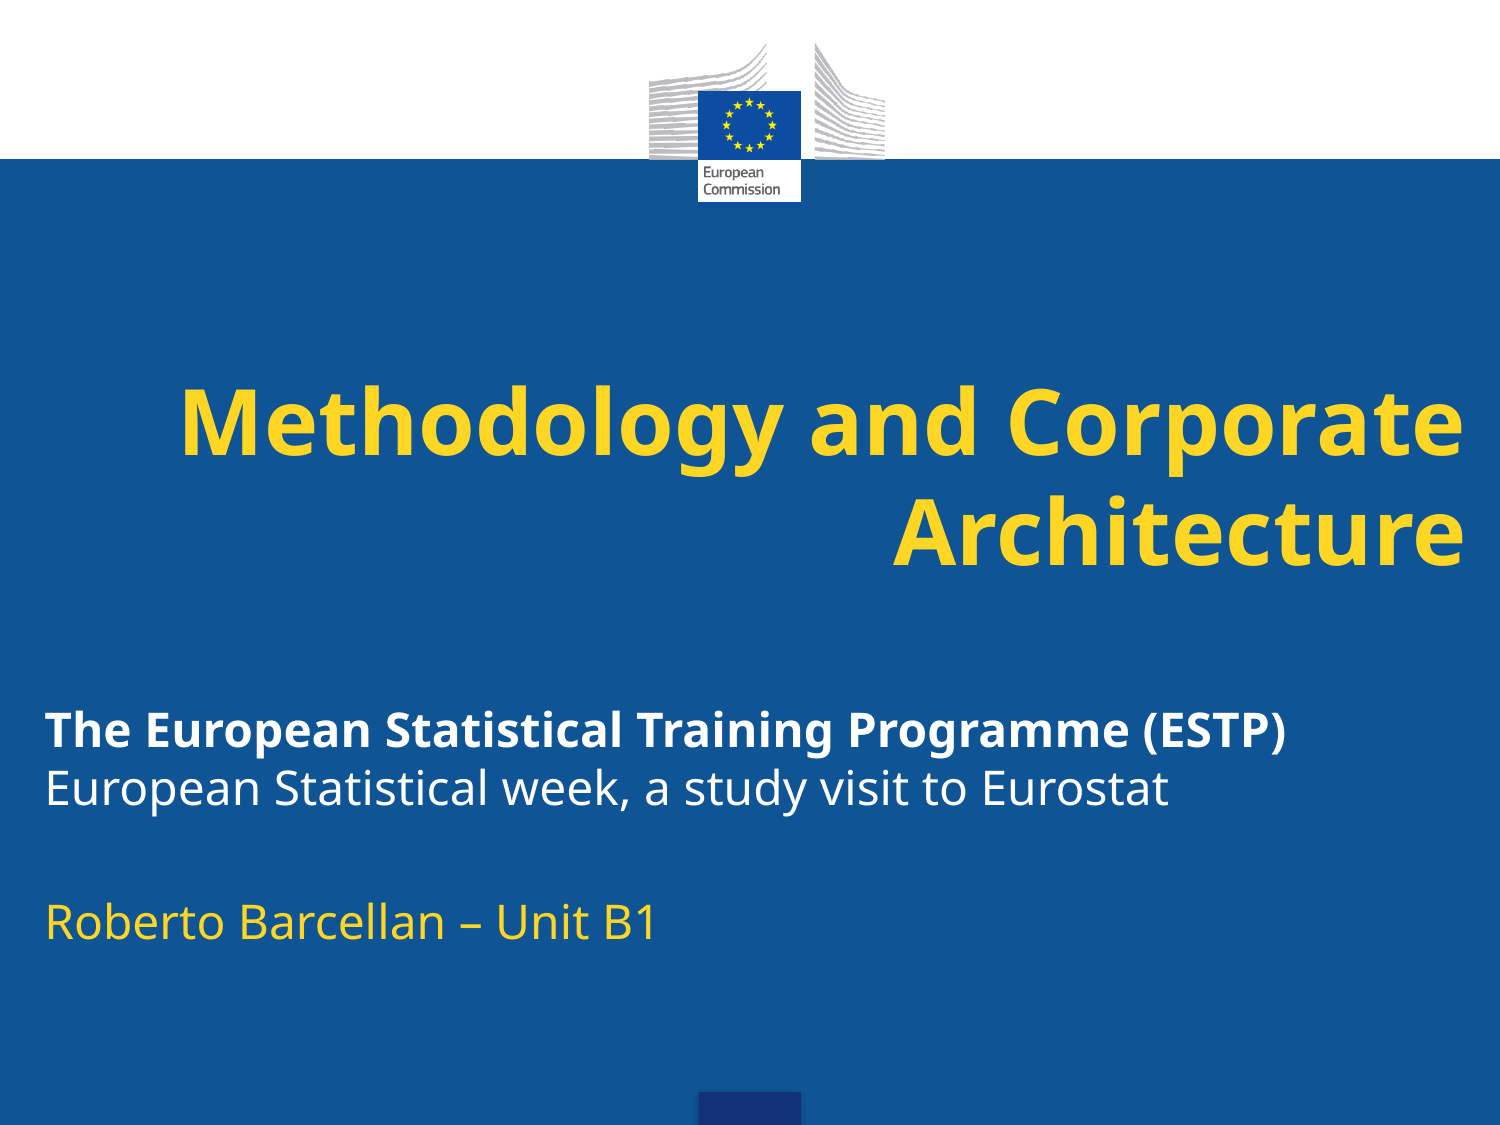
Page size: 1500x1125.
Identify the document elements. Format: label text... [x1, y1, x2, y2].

title Methodology and Corporate Architecture [100, 338, 1483, 610]
subtitle The European Statistical Training Programme (ESTP) European Statistical week, a study visit to Eurostat Roberto Barcellan – Unit B1 [29, 692, 1497, 976]
